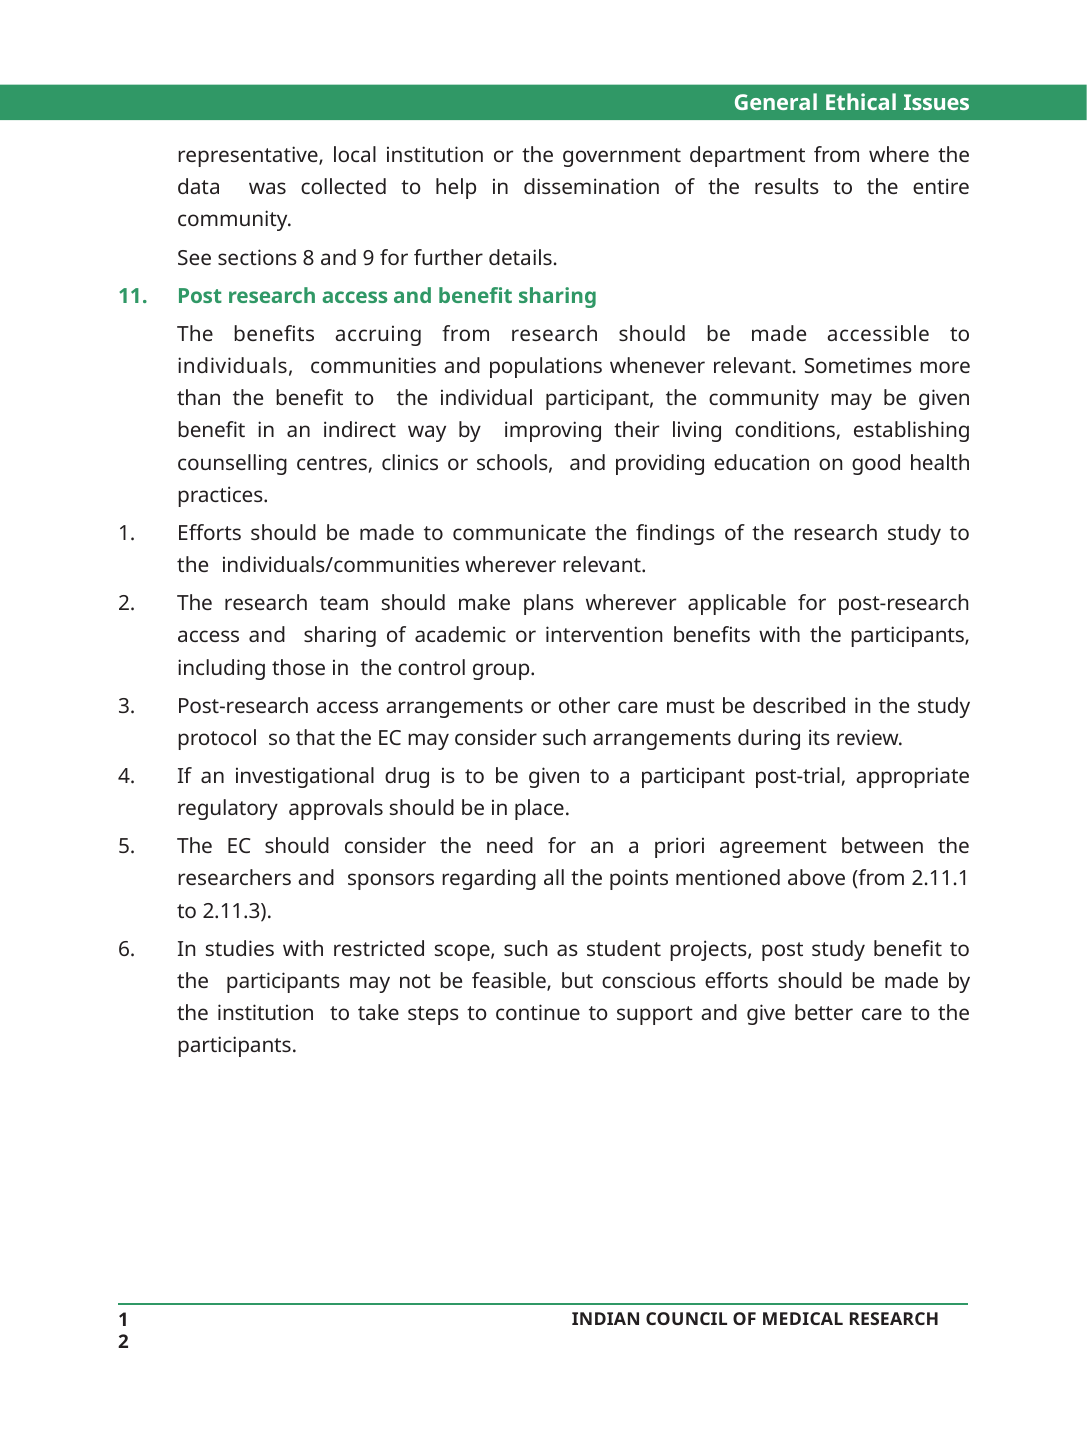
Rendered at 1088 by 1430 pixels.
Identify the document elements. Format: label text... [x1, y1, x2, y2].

text_box INDIAN COUNCIL OF MEDICAL RESEARCH [569, 1305, 971, 1329]
text_box [0, 84, 1087, 121]
text_box 12 [115, 1305, 139, 1353]
text_box General Ethical Issues representative, local institution or the government department from where the data was collected to help in dissemination of the results to the entire community. See sections 8 and 9 for further details. Post research access and benefit sharing The benefits accruing from research should be made accessible to individuals, communities and populations whenever relevant. Sometimes more than the benefit to the individual participant, the community may be given benefit in an indirect way by improving their living conditions, establishing counselling centres, clinics or schools, and providing education on good health practices. Efforts should be made to communicate the findings of the research study to the individuals/communities wherever relevant. The research team should make plans wherever applicable for post-research access and sharing of academic or intervention benefits with the participants, including those in the control group. Post-research access arrangements or other care must be described in the study protocol so that the EC may consider such arrangements during its review. If an investigational drug is to be given to a participant post-trial, appropriate regulatory approvals should be in place. The EC should consider the need for an a priori agreement between the researchers and sponsors regarding all the points mentioned above (from 2.11.1 to 2.11.3). In studies with restricted scope, such as student projects, post study benefit to the participants may not be feasible, but conscious efforts should be made by the institution to take steps to continue to support and give better care to the participants. [116, 86, 972, 1057]
